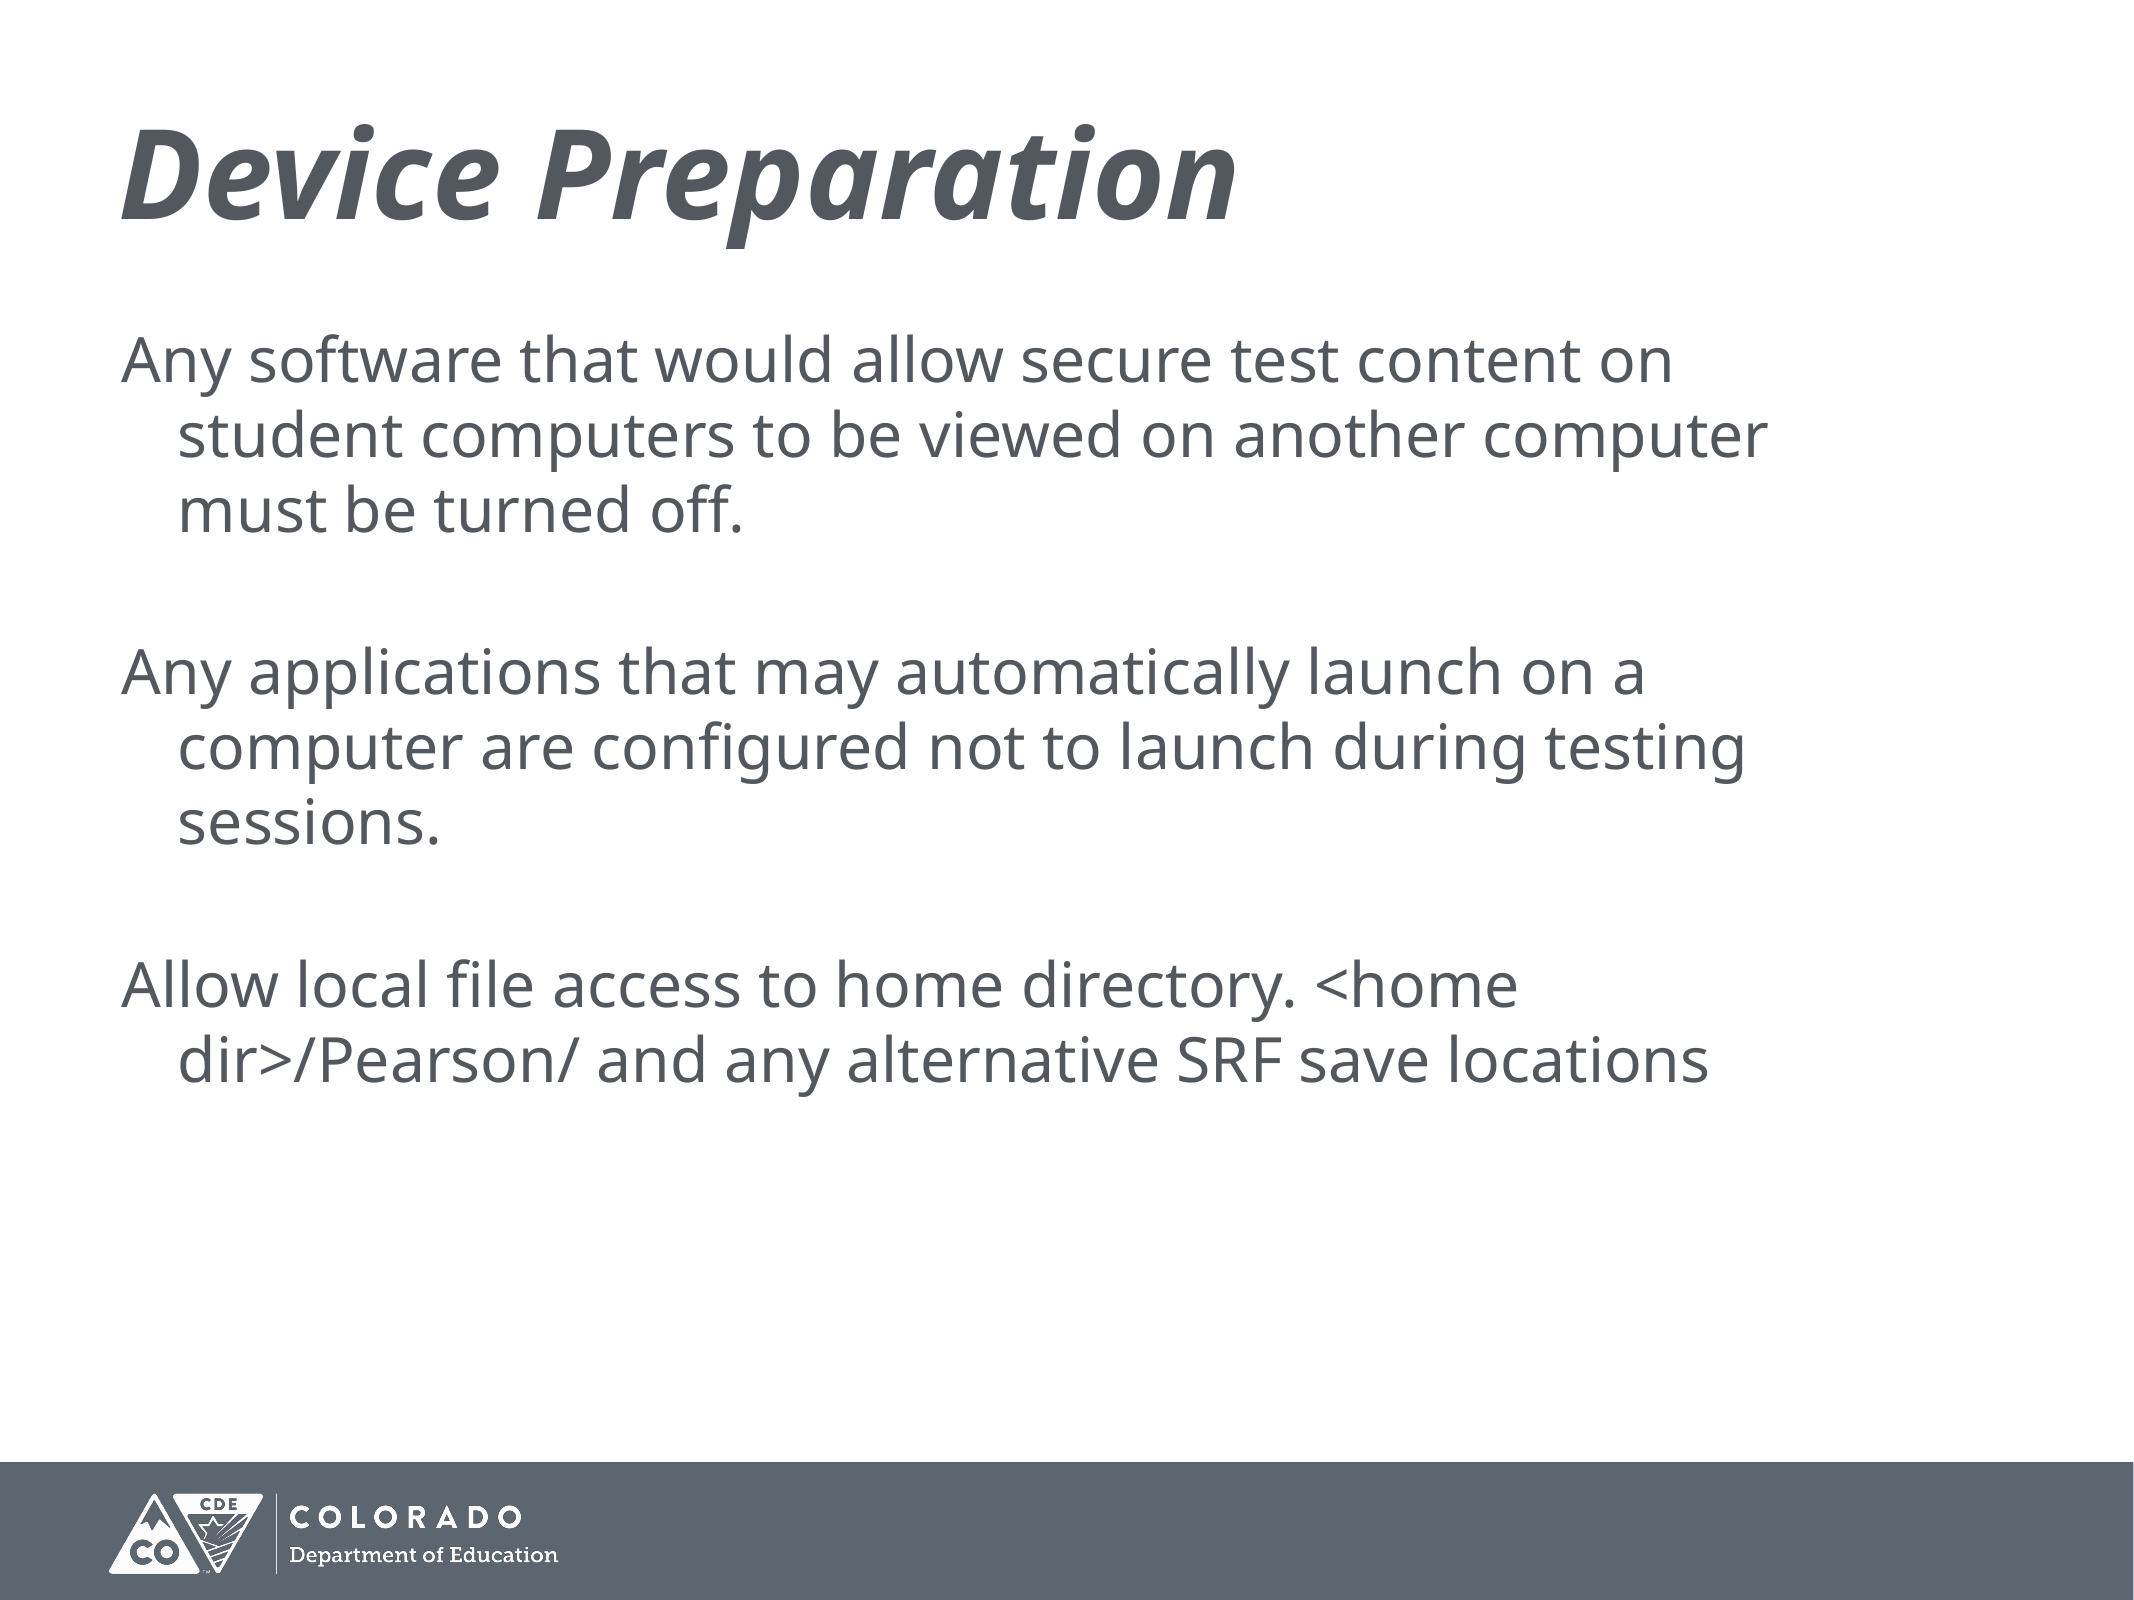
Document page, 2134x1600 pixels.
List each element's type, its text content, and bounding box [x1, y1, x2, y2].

picture [107, 1492, 559, 1575]
list Any software that would allow secure test content on student computers to be viewed on another computer must be turned off. Any applications that may automatically launch on a computer are configured not to launch during testing sessions. Allow local file access to home directory. <home dir>/Pearson/ and any alternative SRF save locations [106, 312, 1907, 1388]
title Device Preparation [104, 87, 1905, 293]
